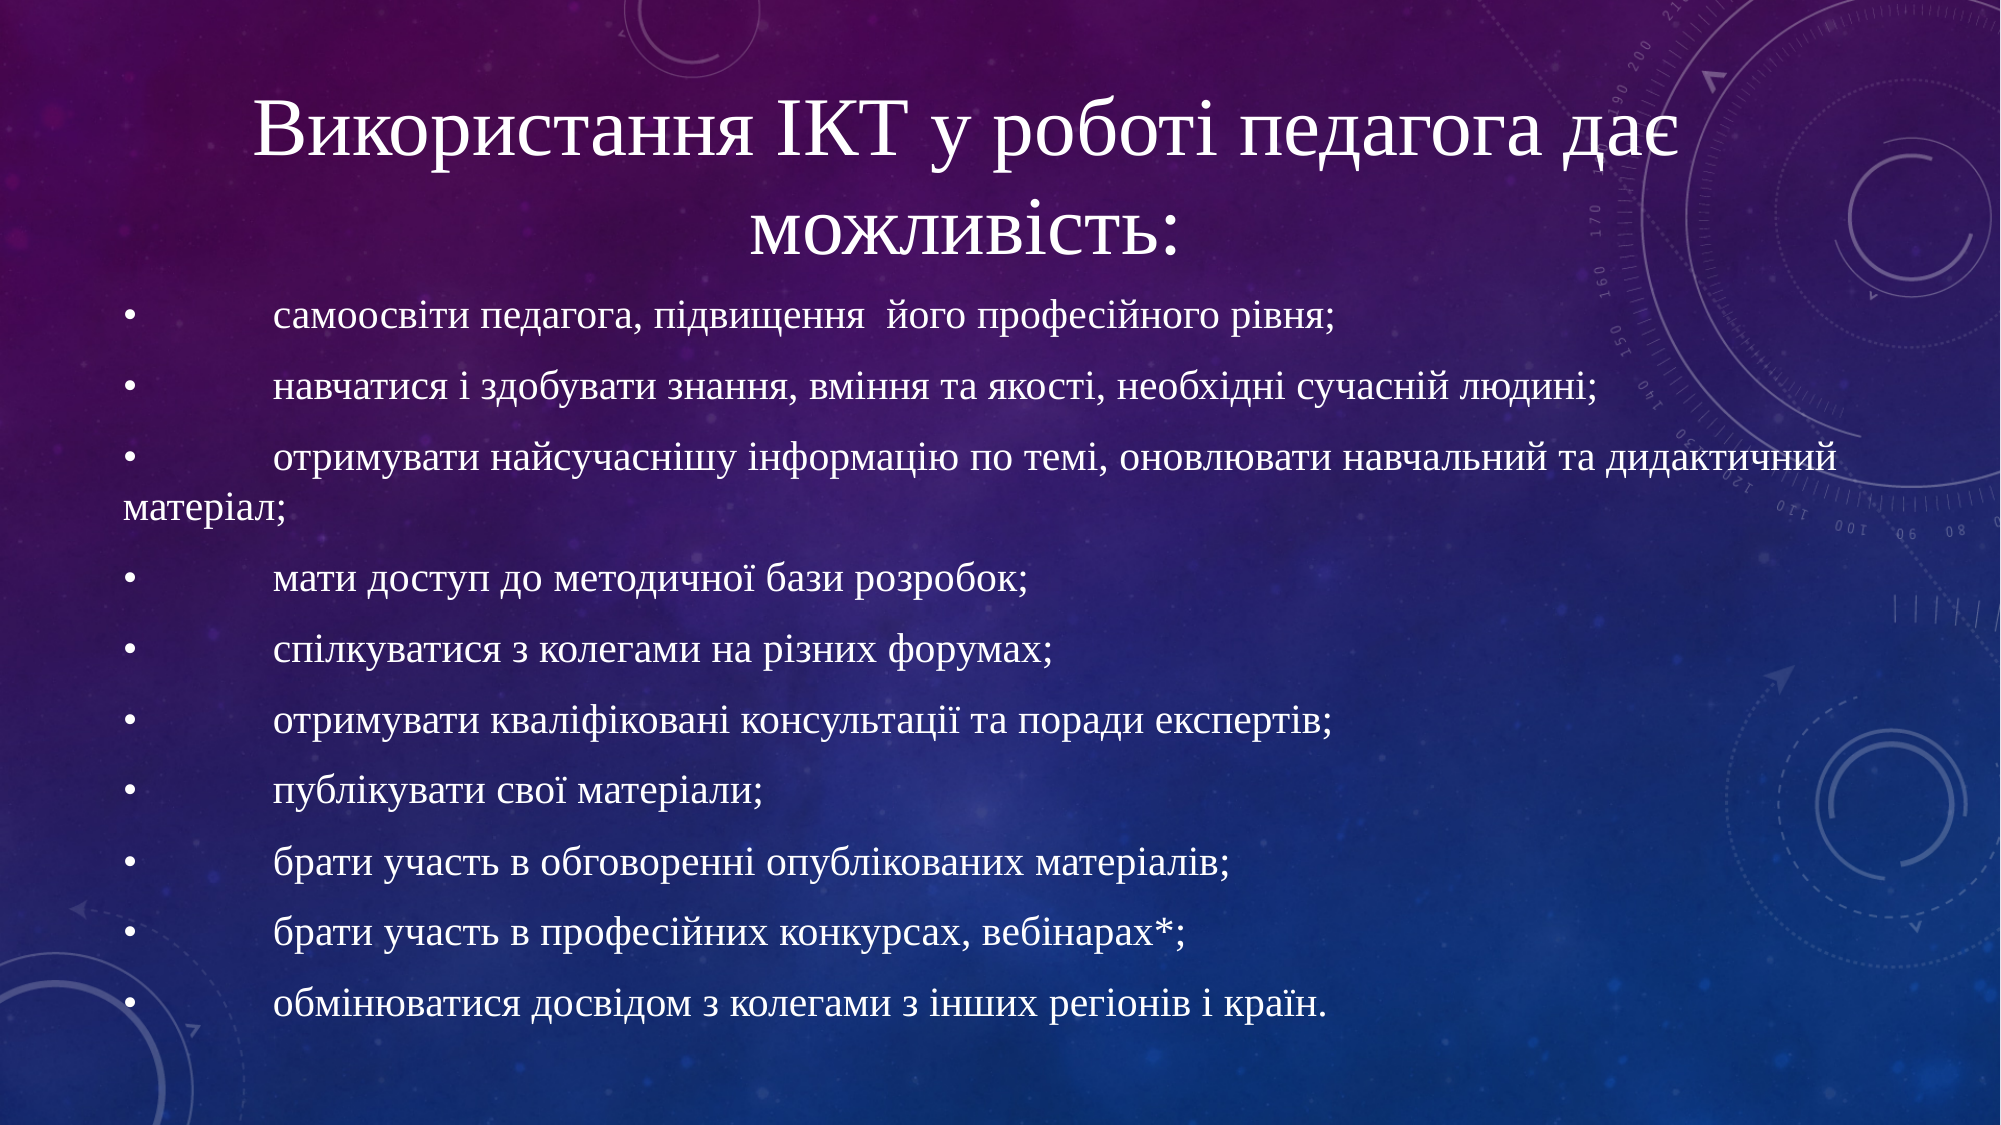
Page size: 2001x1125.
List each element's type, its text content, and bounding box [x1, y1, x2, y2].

picture [0, 0, 2001, 1125]
title Використання ІКТ у роботі педагога дає можливість: [135, 38, 1798, 279]
list • самоосвіти педагога, підвищення його професійного рівня; • навчатися і здобувати знання, вміння та якості, необхідні сучасній людині; • отримувати найсучаснішу інформацію по темі, оновлювати навчальний та дидактичний матеріал; • мати доступ до методичної бази розробок; • спілкуватися з колегами на різних форумах; • отримувати кваліфіковані консультації та поради експертів; • публікувати свої матеріали; • брати участь в обговоренні опублікованих матеріалів; • брати участь в професійних конкурсах, вебінарах*; • обмінюватися досвідом з колегами з інших регіонів і країн. [107, 279, 1896, 1125]
